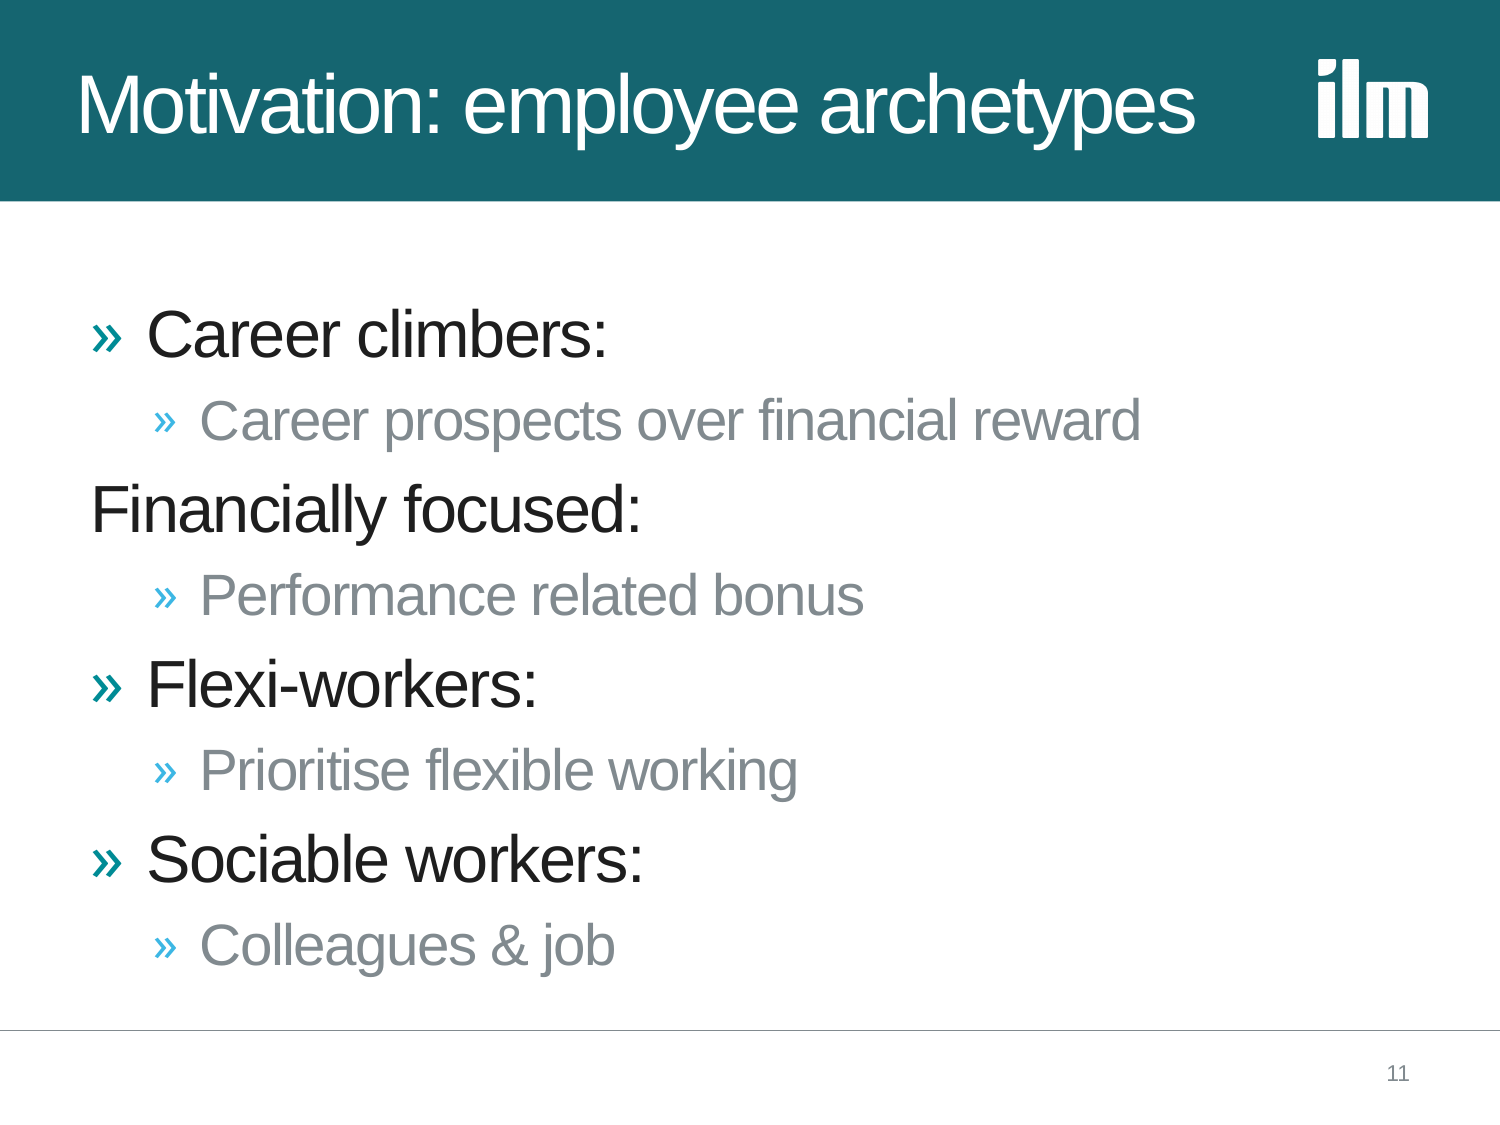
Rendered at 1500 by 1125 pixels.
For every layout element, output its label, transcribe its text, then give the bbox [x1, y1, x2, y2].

picture [1318, 59, 1428, 138]
slide_number 11 [1074, 1042, 1425, 1103]
list Career climbers: Career prospects over financial reward Financially focused: Performance related bonus Flexi-workers: Prioritise flexible working Sociable workers: Colleagues & job [75, 262, 1448, 1005]
title Motivation: employee archetypes [75, 27, 1264, 173]
